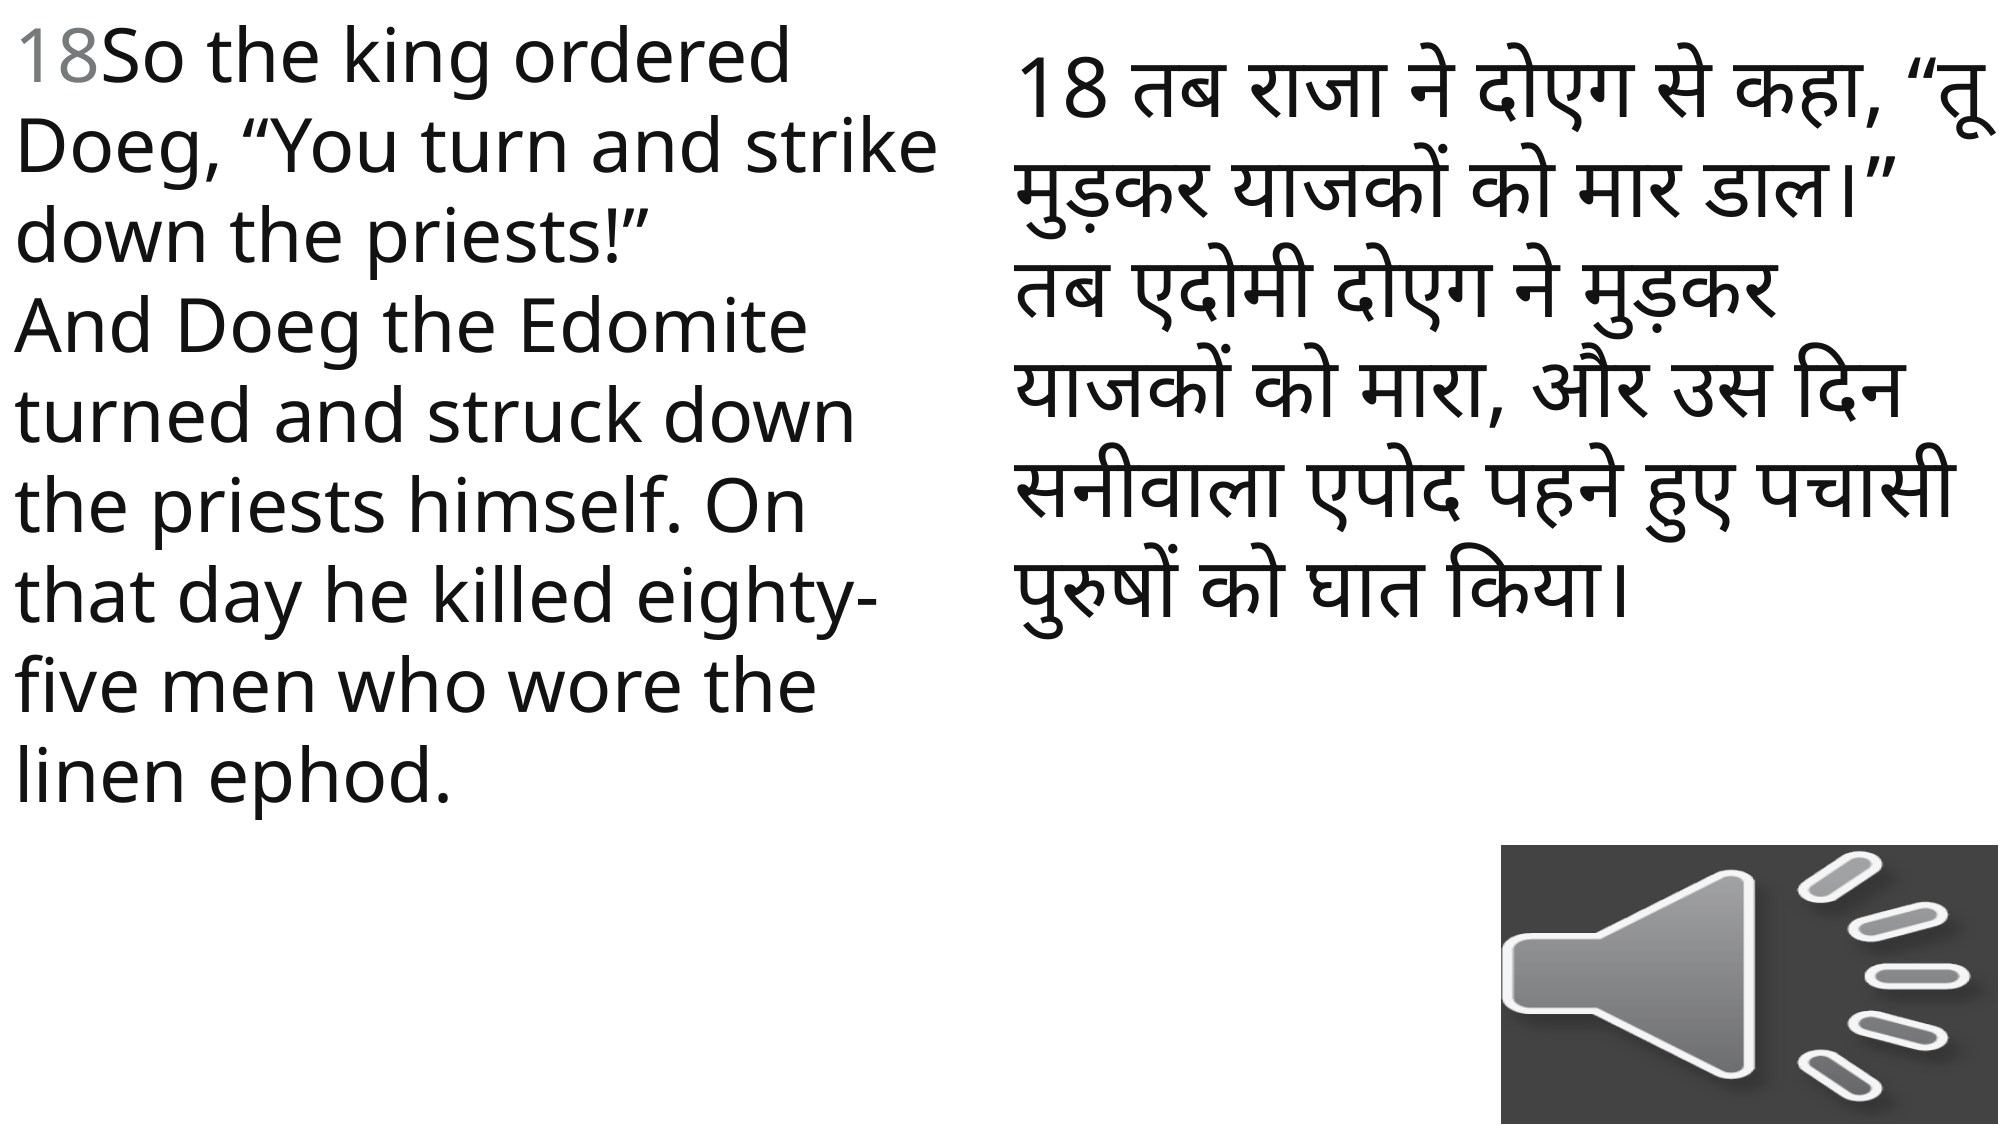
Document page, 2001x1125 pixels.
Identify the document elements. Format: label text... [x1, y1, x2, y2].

text_box 18 तब राजा ने दोएग से कहा, “तू मुड़कर याजकों को मार डाल।” तब एदोमी दोएग ने मुड़कर याजकों को मारा, और उस दिन सनीवाला एपोद पहने हुए पचासी पुरुषों को घात किया। [999, 27, 2000, 1104]
picture [1500, 843, 2000, 1125]
text_box 18So the king ordered Doeg, “You turn and strike down the priests!” And Doeg the Edomite turned and struck down the priests himself. On that day he killed eighty-five men who wore the linen ephod. [0, 0, 981, 1125]
